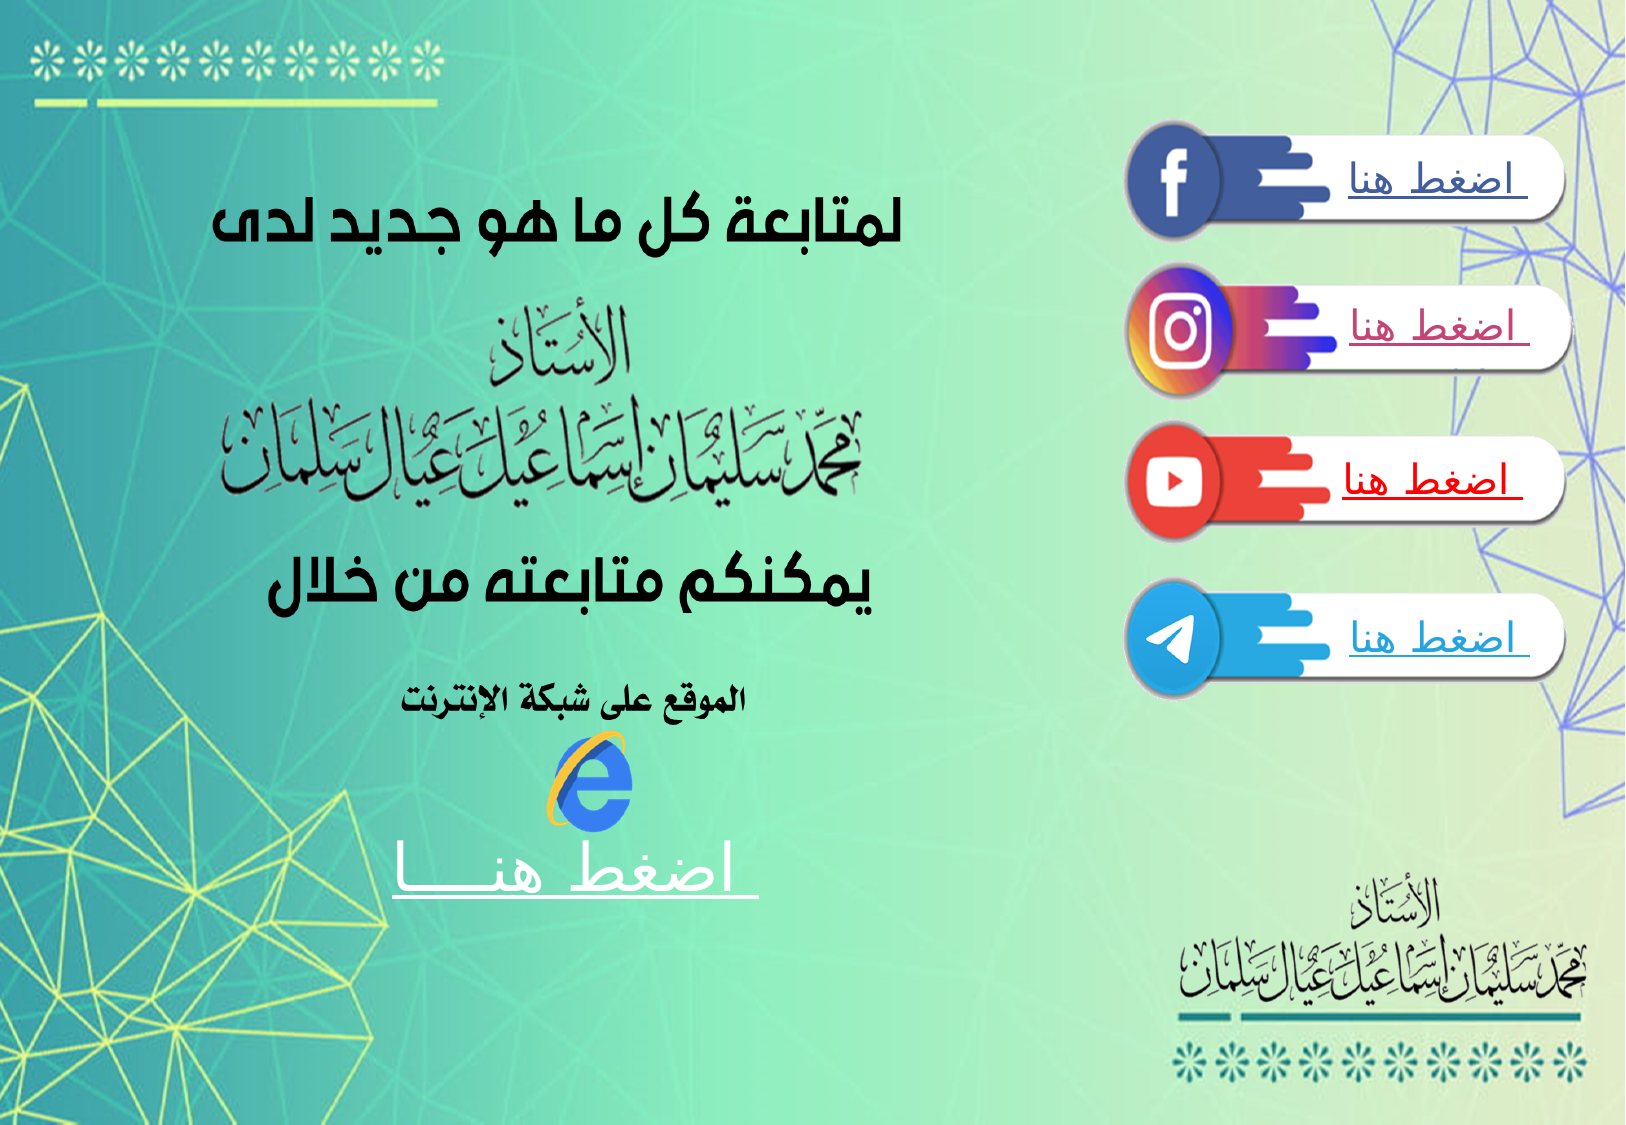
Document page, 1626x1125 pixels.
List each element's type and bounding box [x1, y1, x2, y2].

text_box [0, 0, 1625, 1125]
